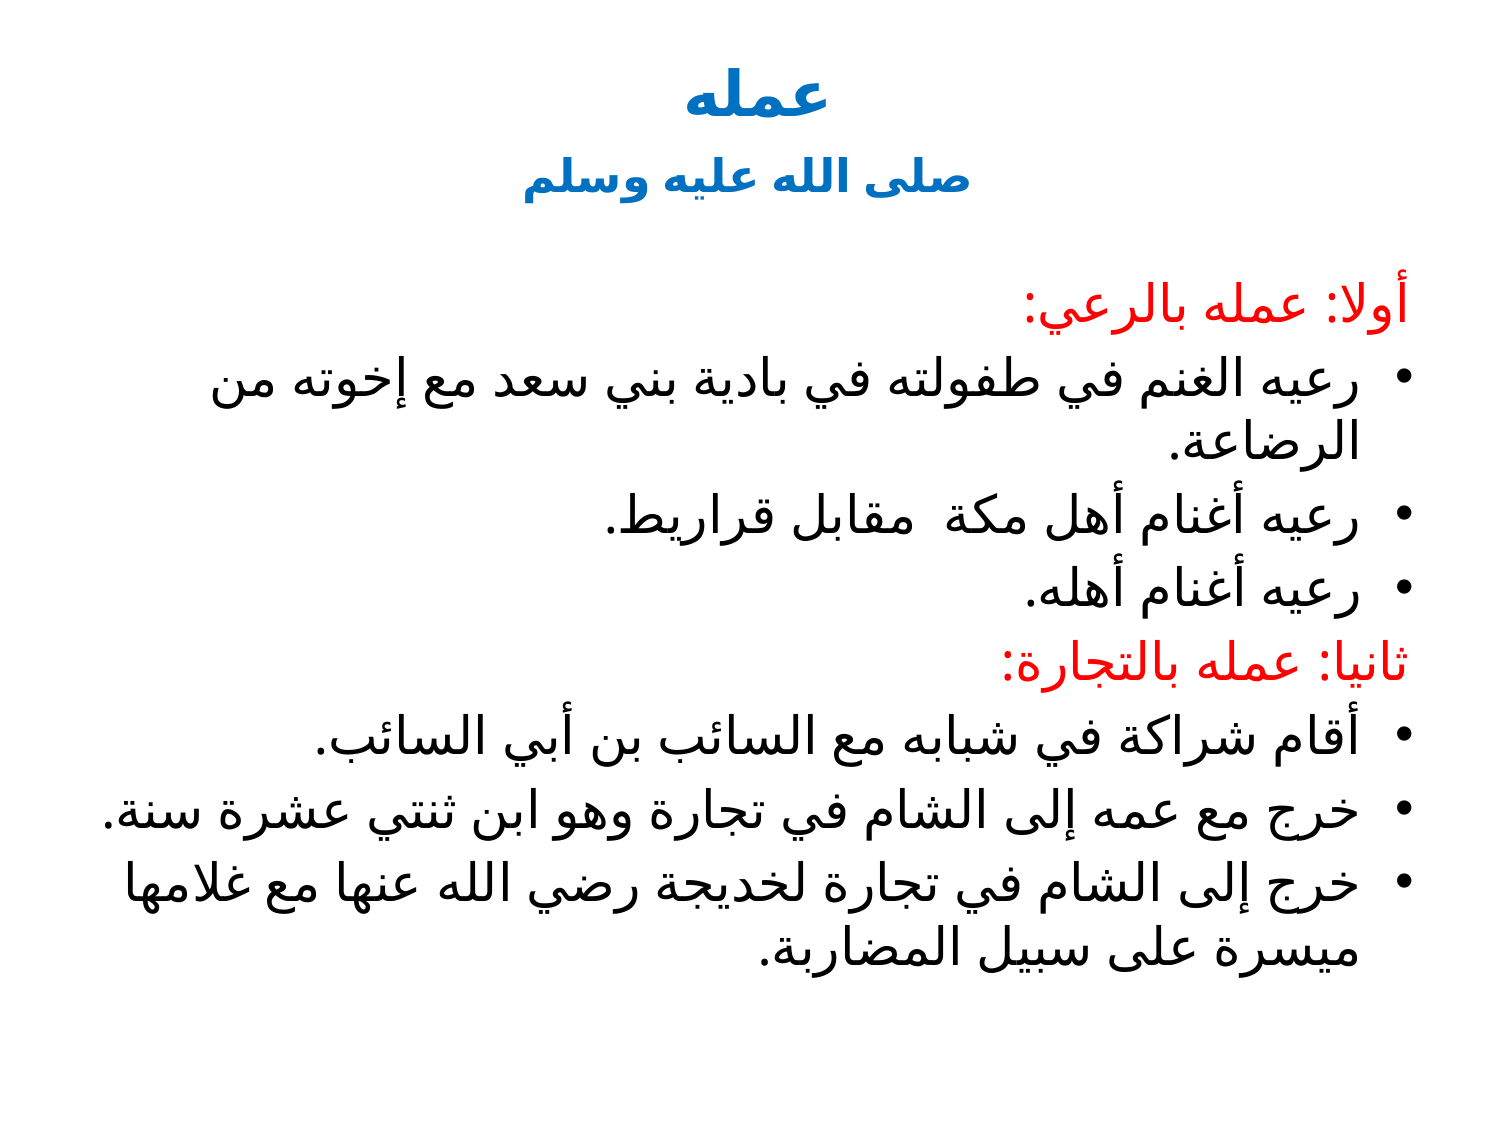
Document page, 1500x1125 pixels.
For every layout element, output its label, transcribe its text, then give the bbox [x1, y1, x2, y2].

list أولا: عمله بالرعي: رعيه الغنم في طفولته في بادية بني سعد مع إخوته من الرضاعة. رعيه أغنام أهل مكة مقابل قراريط. رعيه أغنام أهله. ثانيا: عمله بالتجارة: أقام شراكة في شبابه مع السائب بن أبي السائب. خرج مع عمه إلى الشام في تجارة وهو ابن ثنتي عشرة سنة. خرج إلى الشام في تجارة لخديجة رضي الله عنها مع غلامها ميسرة على سبيل المضاربة. [75, 262, 1425, 1005]
title عمله صلى الله عليه وسلم [75, 45, 1425, 213]
